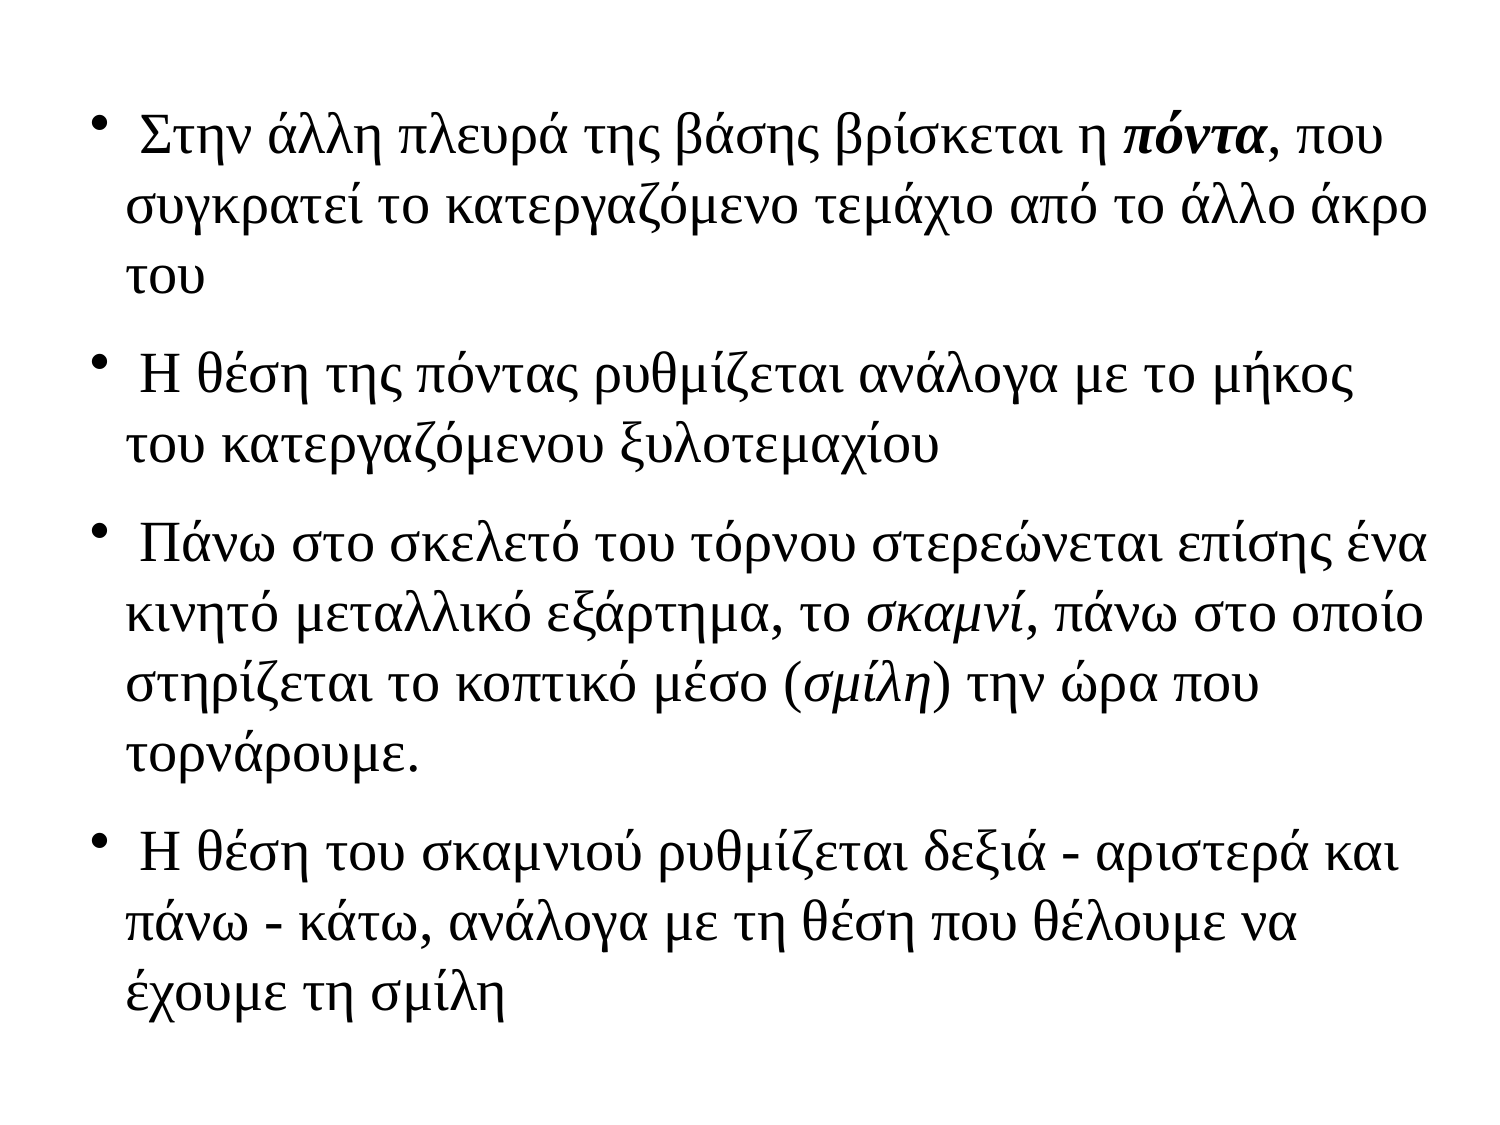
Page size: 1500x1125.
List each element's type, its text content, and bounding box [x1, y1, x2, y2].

text_box Στην άλλη πλευρά της βάσης βρίσκεται η πόντα, που συγκρατεί το κατεργαζόμενο τεμάχιο από το άλλο άκρο του Η θέση της πόντας ρυθμίζεται ανάλογα με το μήκος του κατεργαζόμενου ξυλοτεμαχίου Πάνω στο σκελετό του τόρνου στερεώνεται επίσης ένα κινητό μεταλλικό εξάρτημα, το σκαμνί, πάνω στο οποίο στηρίζεται το κοπτικό μέσο (σμίλη) την ώρα που τορνάρουμε. Η θέση του σκαμνιού ρυθμίζεται δεξιά - αριστερά και πάνω - κάτω, ανάλογα με τη θέση που θέλουμε να έχουμε τη σμίλη [75, 87, 1450, 1030]
